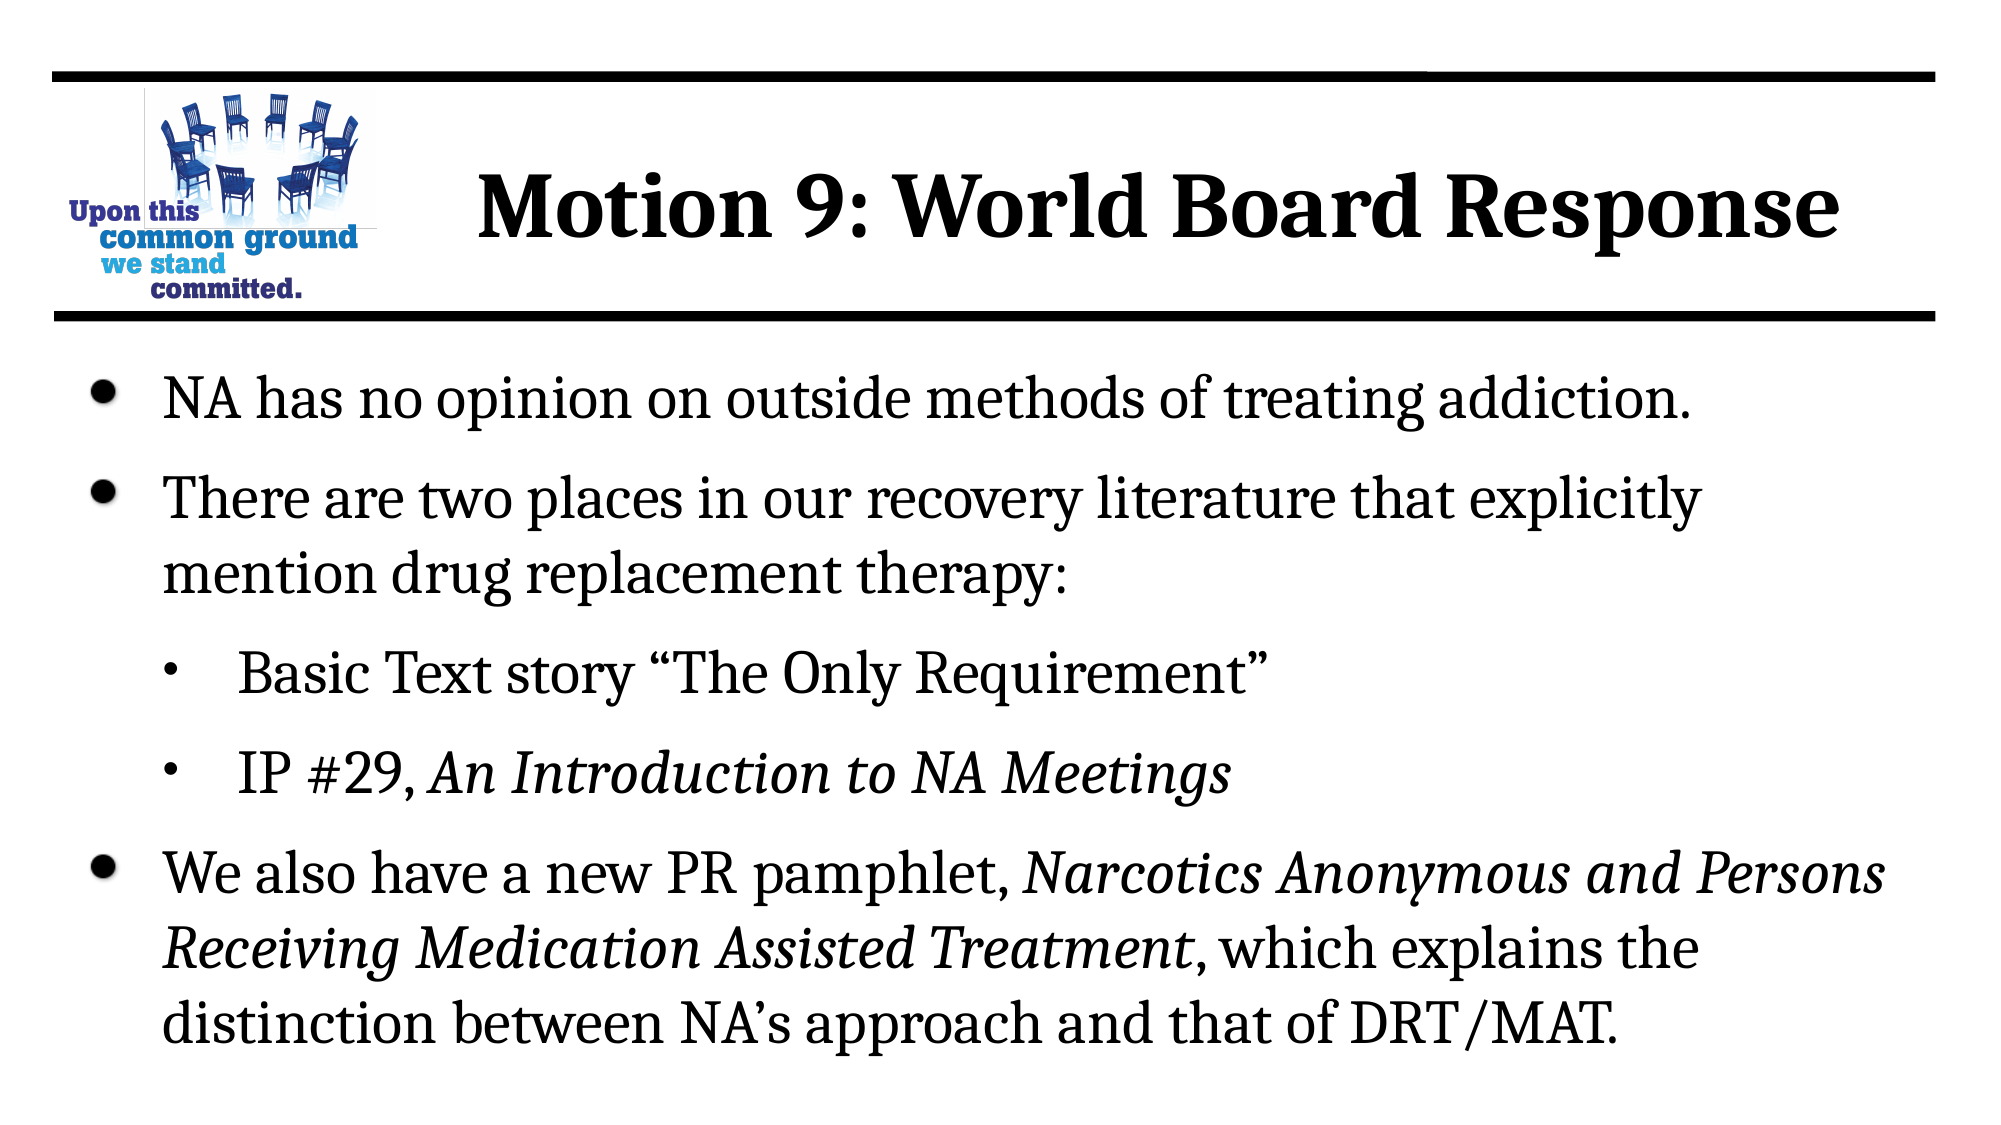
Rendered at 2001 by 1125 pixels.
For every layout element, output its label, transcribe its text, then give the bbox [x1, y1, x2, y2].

text_box NA has no opinion on outside methods of treating addiction. There are two places in our recovery literature that explicitly mention drug replacement therapy: Basic Text story “The Only Requirement” IP #29, An Introduction to NA Meetings We also have a new PR pamphlet, Narcotics Anonymous and Persons Receiving Medication Assisted Treatment, which explains the distinction between NA’s approach and that of DRT/MAT. [87, 356, 1911, 1056]
picture [69, 88, 377, 305]
text_box Motion 9: World Board Response [379, 137, 1940, 263]
picture [87, 477, 121, 510]
picture [87, 852, 121, 885]
picture [87, 377, 121, 410]
